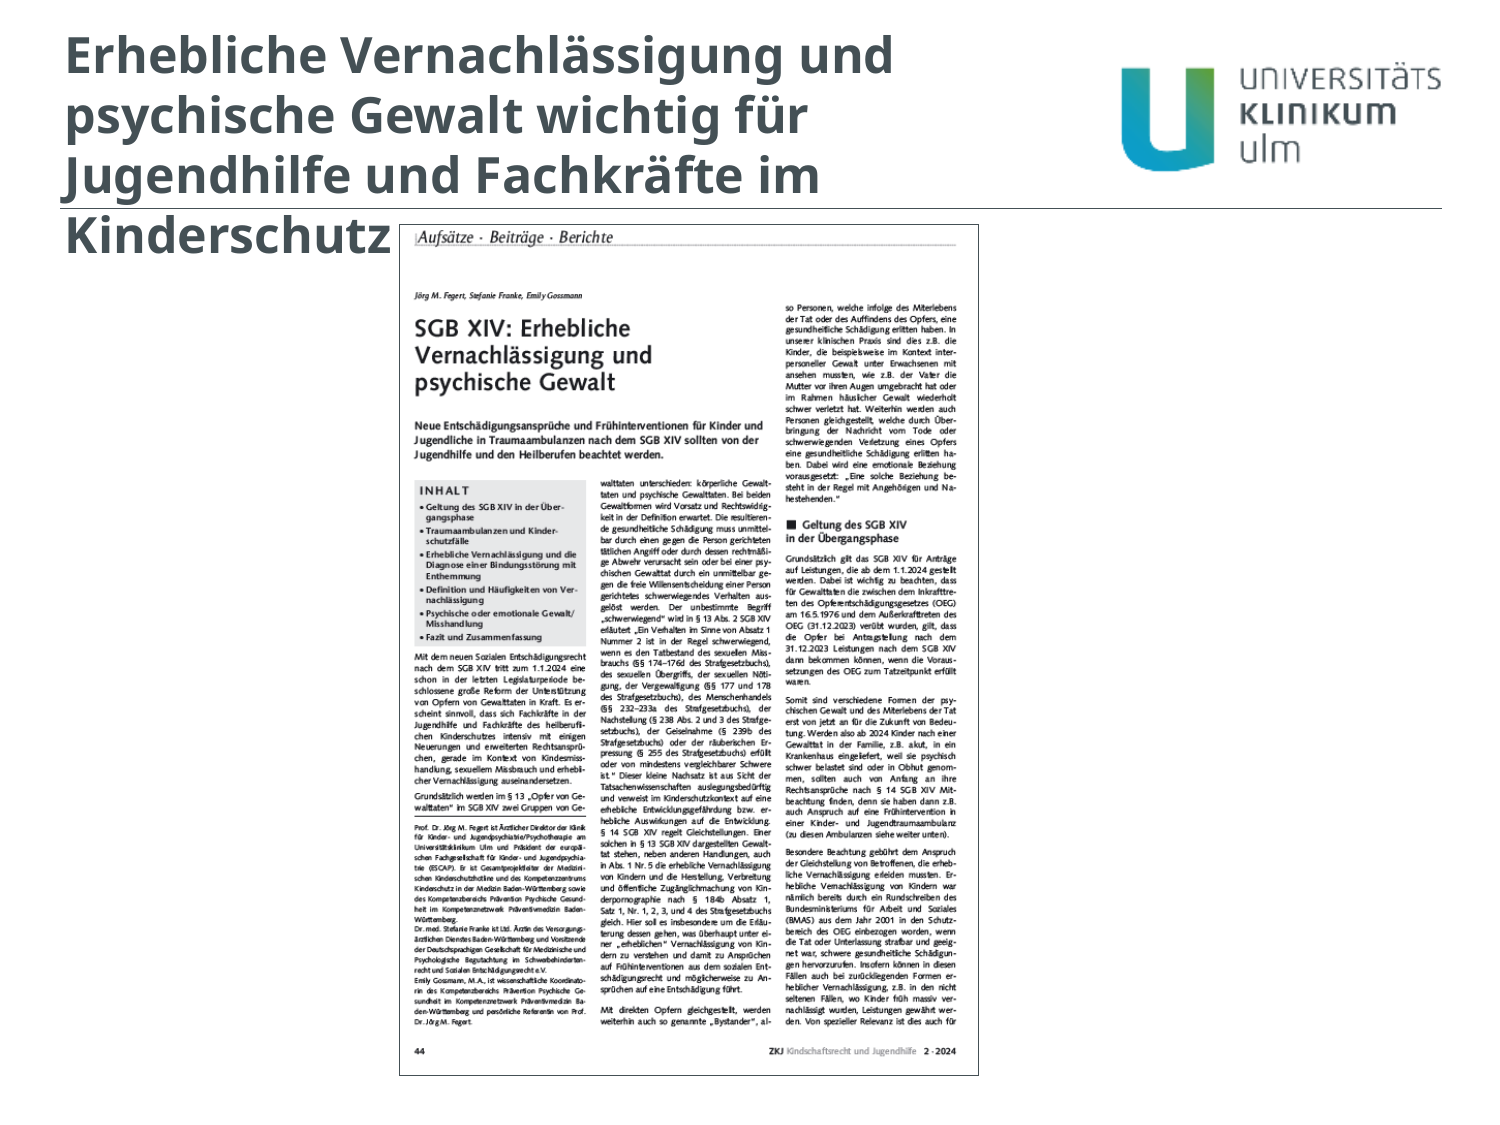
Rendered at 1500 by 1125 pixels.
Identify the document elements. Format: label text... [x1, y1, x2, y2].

list Erhebliche Vernachlässigung und psychische Gewalt wichtig für Jugendhilfe und Fachkräfte im Kinderschutz [64, 16, 1099, 96]
picture [1119, 61, 1444, 173]
picture [399, 224, 979, 1076]
